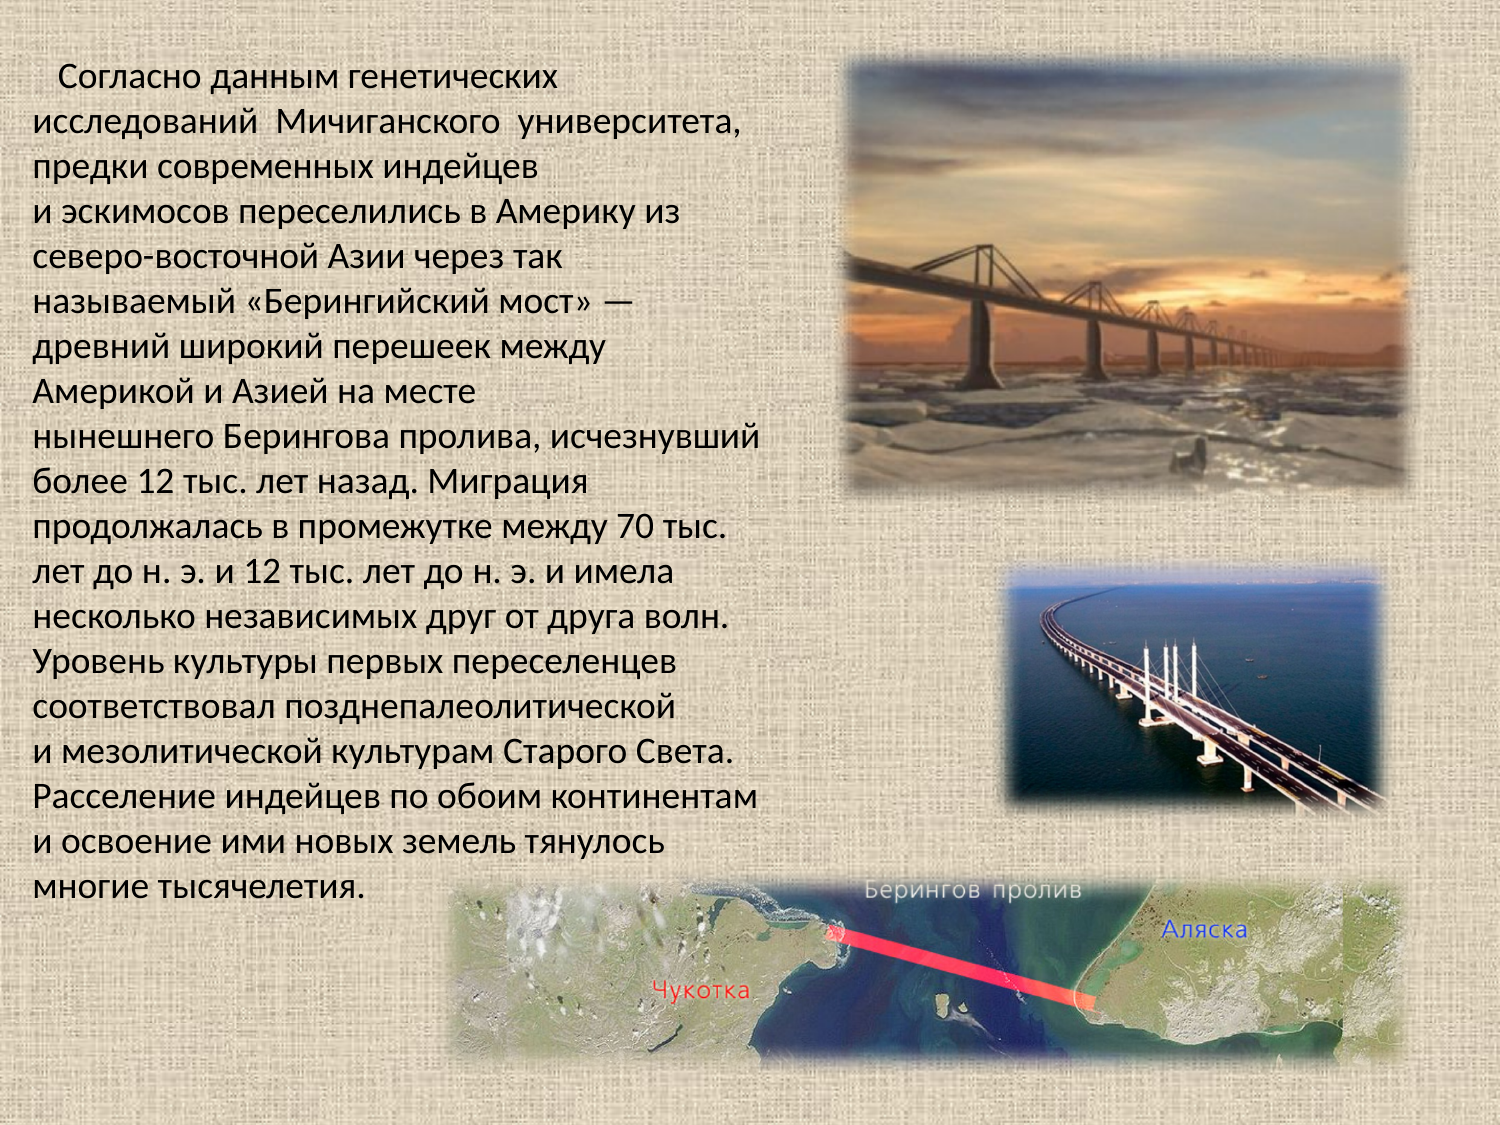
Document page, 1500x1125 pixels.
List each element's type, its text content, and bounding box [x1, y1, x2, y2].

text_box Согласно данным генетических исследований Мичиганского университета, предки современных индейцев и эскимосов переселились в Америку из северо-восточной Азии через так называемый «Берингийский мост» — древний широкий перешеек между Америкой и Азией на месте нынешнего Берингова пролива, исчезнувший более 12 тыс. лет назад. Миграция продолжалась в промежутке между 70 тыс. лет до н. э. и 12 тыс. лет до н. э. и имела несколько независимых друг от друга волн. Уровень культуры первых переселенцев соответствовал позднепалеолитической и мезолитической культурам Старого Света. Расселение индейцев по обоим континентам и освоение ими новых земель тянулось многие тысячелетия. [17, 43, 786, 914]
picture [0, 0, 1500, 1125]
